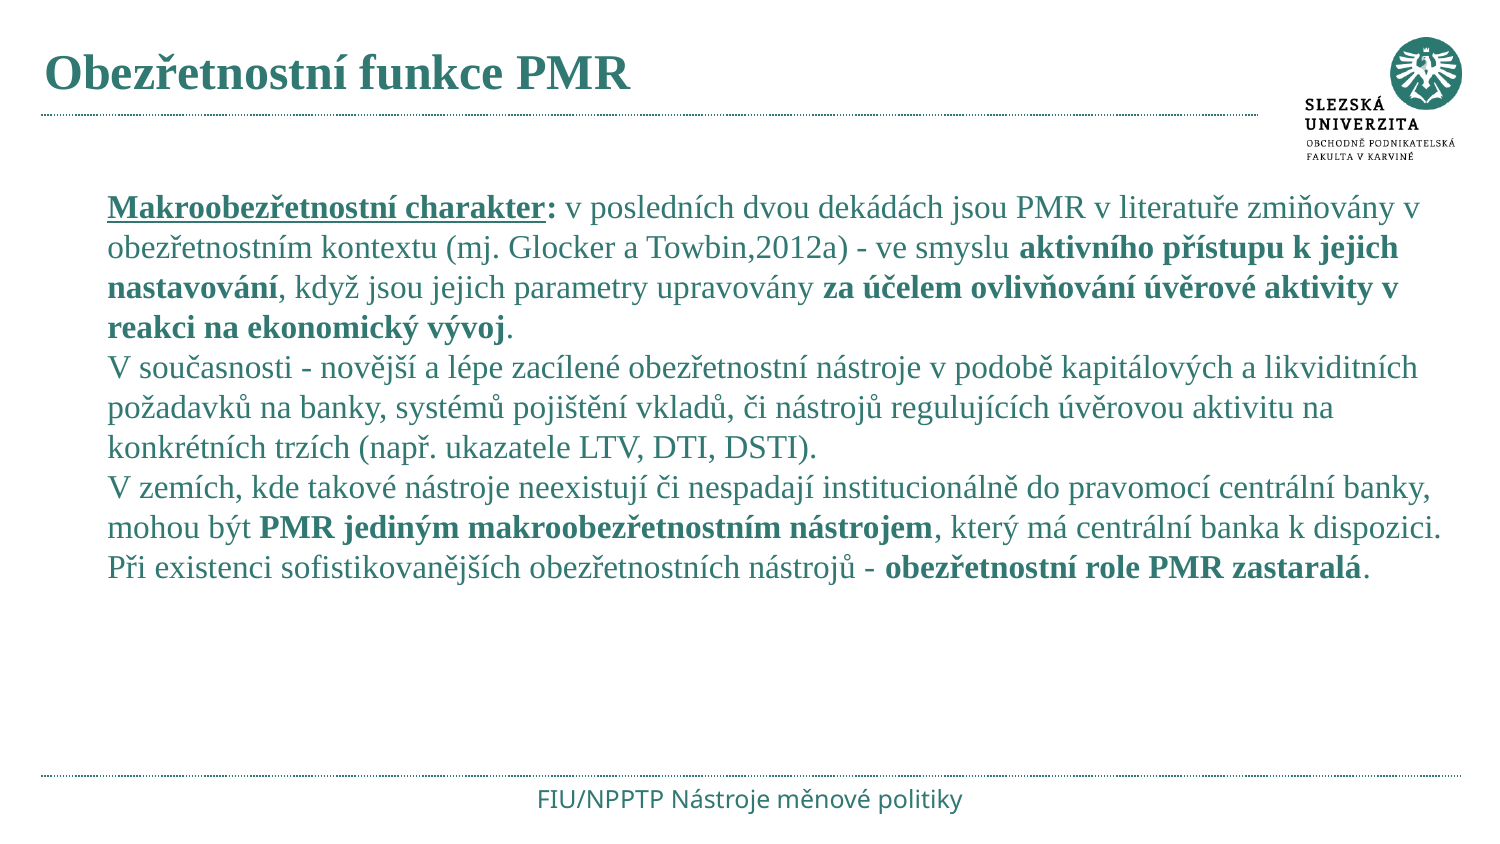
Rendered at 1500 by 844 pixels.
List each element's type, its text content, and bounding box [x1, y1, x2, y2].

text_box FIU/NPPTP Nástroje měnové politiky [47, 776, 1453, 824]
title Obezřetnostní funkce PMR [29, 32, 999, 116]
list Makroobezřetnostní charakter: v posledních dvou dekádách jsou PMR v literatuře zmiňovány v obezřetnostním kontextu (mj. Glocker a Towbin,2012a) - ve smyslu aktivního přístupu k jejich nastavování, když jsou jejich parametry upravovány za účelem ovlivňování úvěrové aktivity v reakci na ekonomický vývoj. V současnosti - novější a lépe zacílené obezřetnostní nástroje v podobě kapitálových a likviditních požadavků na banky, systémů pojištění vkladů, či nástrojů regulujících úvěrovou aktivitu na konkrétních trzích (např. ukazatele LTV, DTI, DSTI). V zemích, kde takové nástroje neexistují či nespadají institucionálně do pravomocí centrální banky, mohou být PMR jediným makroobezřetnostním nástrojem, který má centrální banka k dispozici. Při existenci sofistikovanějších obezřetnostních nástrojů - obezřetnostní role PMR zastaralá. [17, 138, 1471, 741]
picture [1305, 37, 1462, 138]
